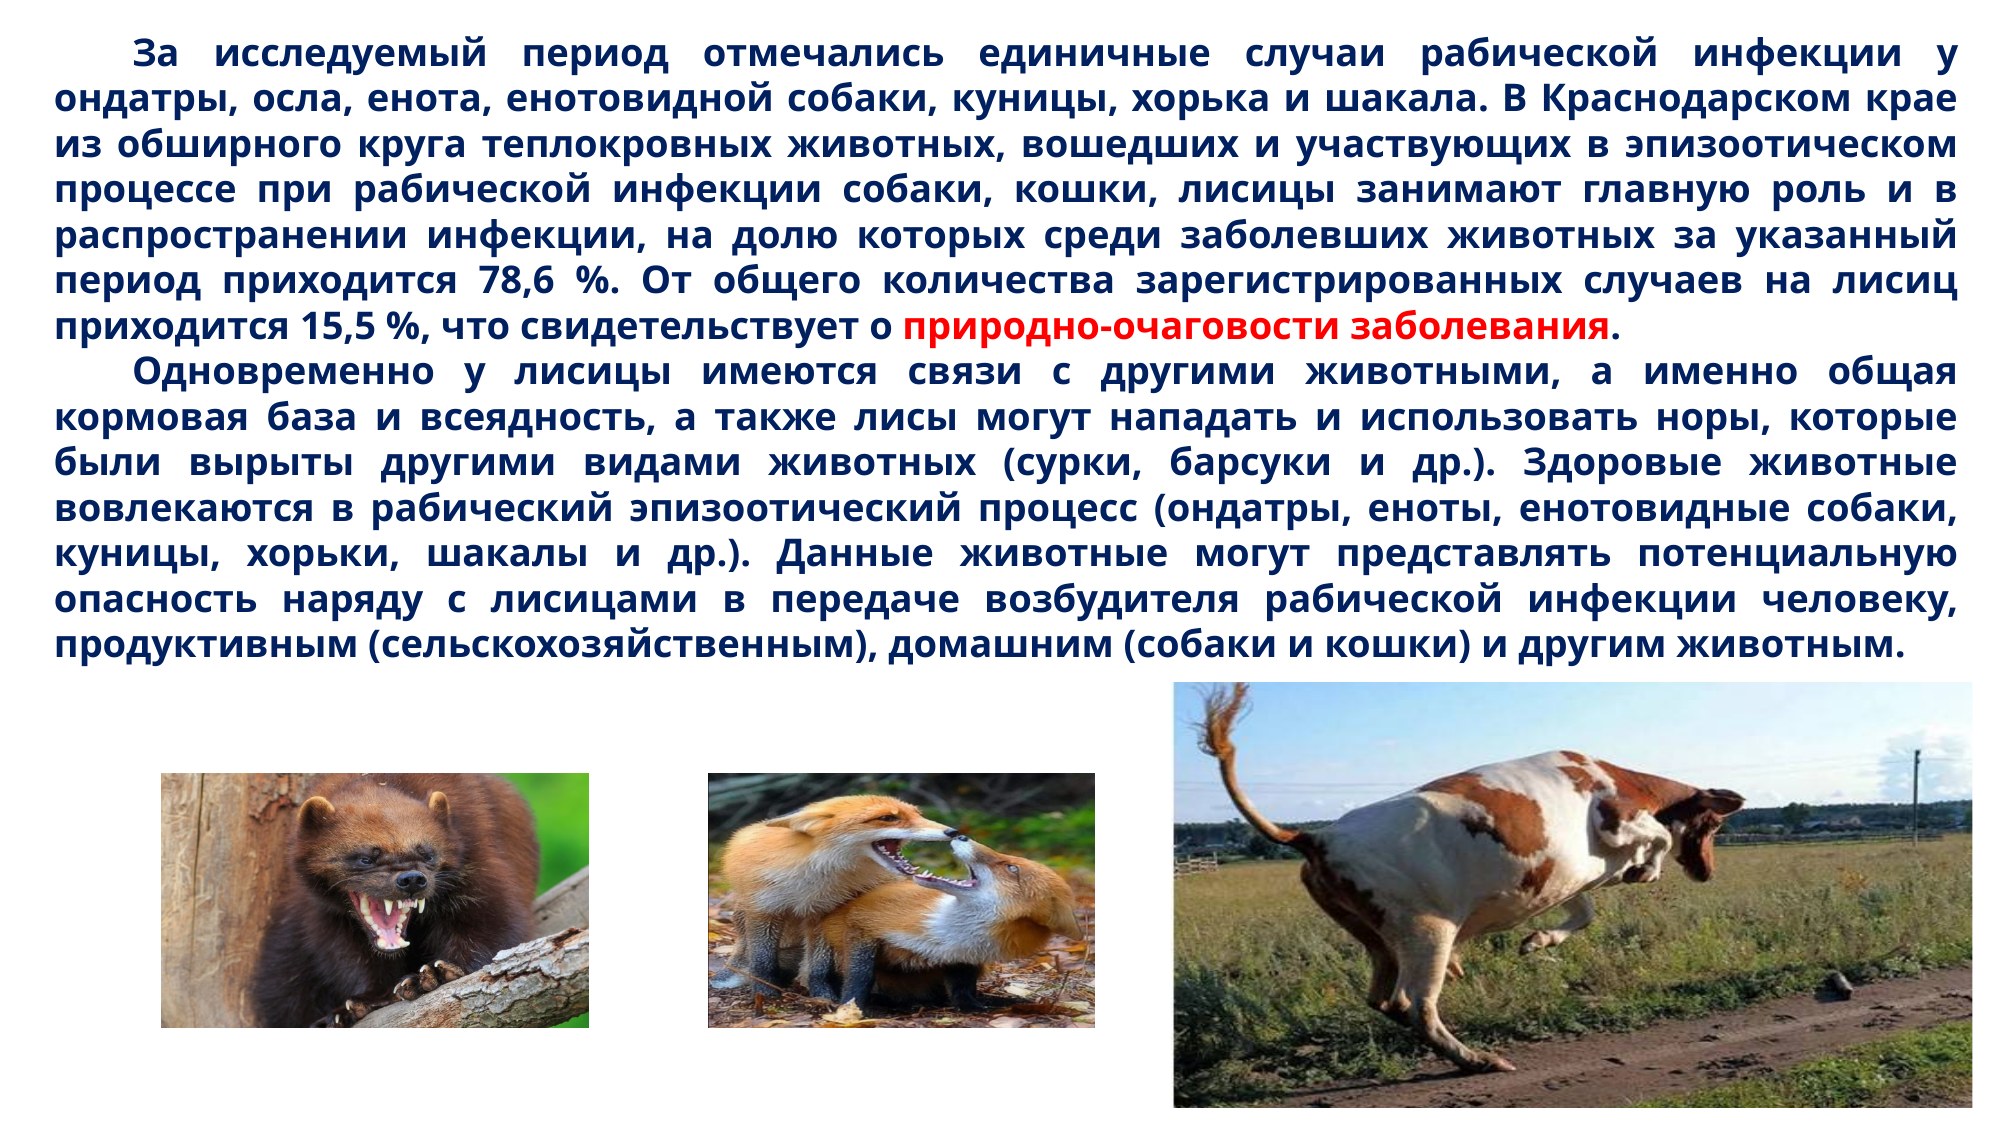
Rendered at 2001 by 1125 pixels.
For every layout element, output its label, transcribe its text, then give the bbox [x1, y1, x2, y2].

picture [161, 773, 589, 1028]
picture [1170, 682, 1973, 1108]
list За исследуемый период отмечались единичные случаи рабической инфекции у ондатры, осла, енота, енотовидной собаки, куницы, хорька и шакала. В Краснодарском крае из обширного круга теплокровных животных, вошедших и участвующих в эпизоотическом процессе при рабической инфекции собаки, кошки, лисицы занимают главную роль и в распространении инфекции, на долю которых среди заболевших животных за указанный период приходится 78,6 %. От общего количества зарегистрированных случаев на лисиц приходится 15,5 %, что свидетельствует о природно-очаговости заболевания. Одновременно у лисицы имеются связи с другими животными, а именно общая кормовая база и всеядность, а также лисы могут нападать и использовать норы, которые были вырыты другими видами животных (сурки, барсуки и др.). Здоровые животные вовлекаются в рабический эпизоотический процесс (ондатры, еноты, енотовидные собаки, куницы, хорьки, шакалы и др.). Данные животные могут представлять потенциальную опасность наряду с лисицами в передаче возбудителя рабической инфекции человеку, продуктивным (сельскохозяйственным), домашним (собаки и кошки) и другим животным. [38, 20, 1973, 685]
picture [708, 773, 1095, 1028]
